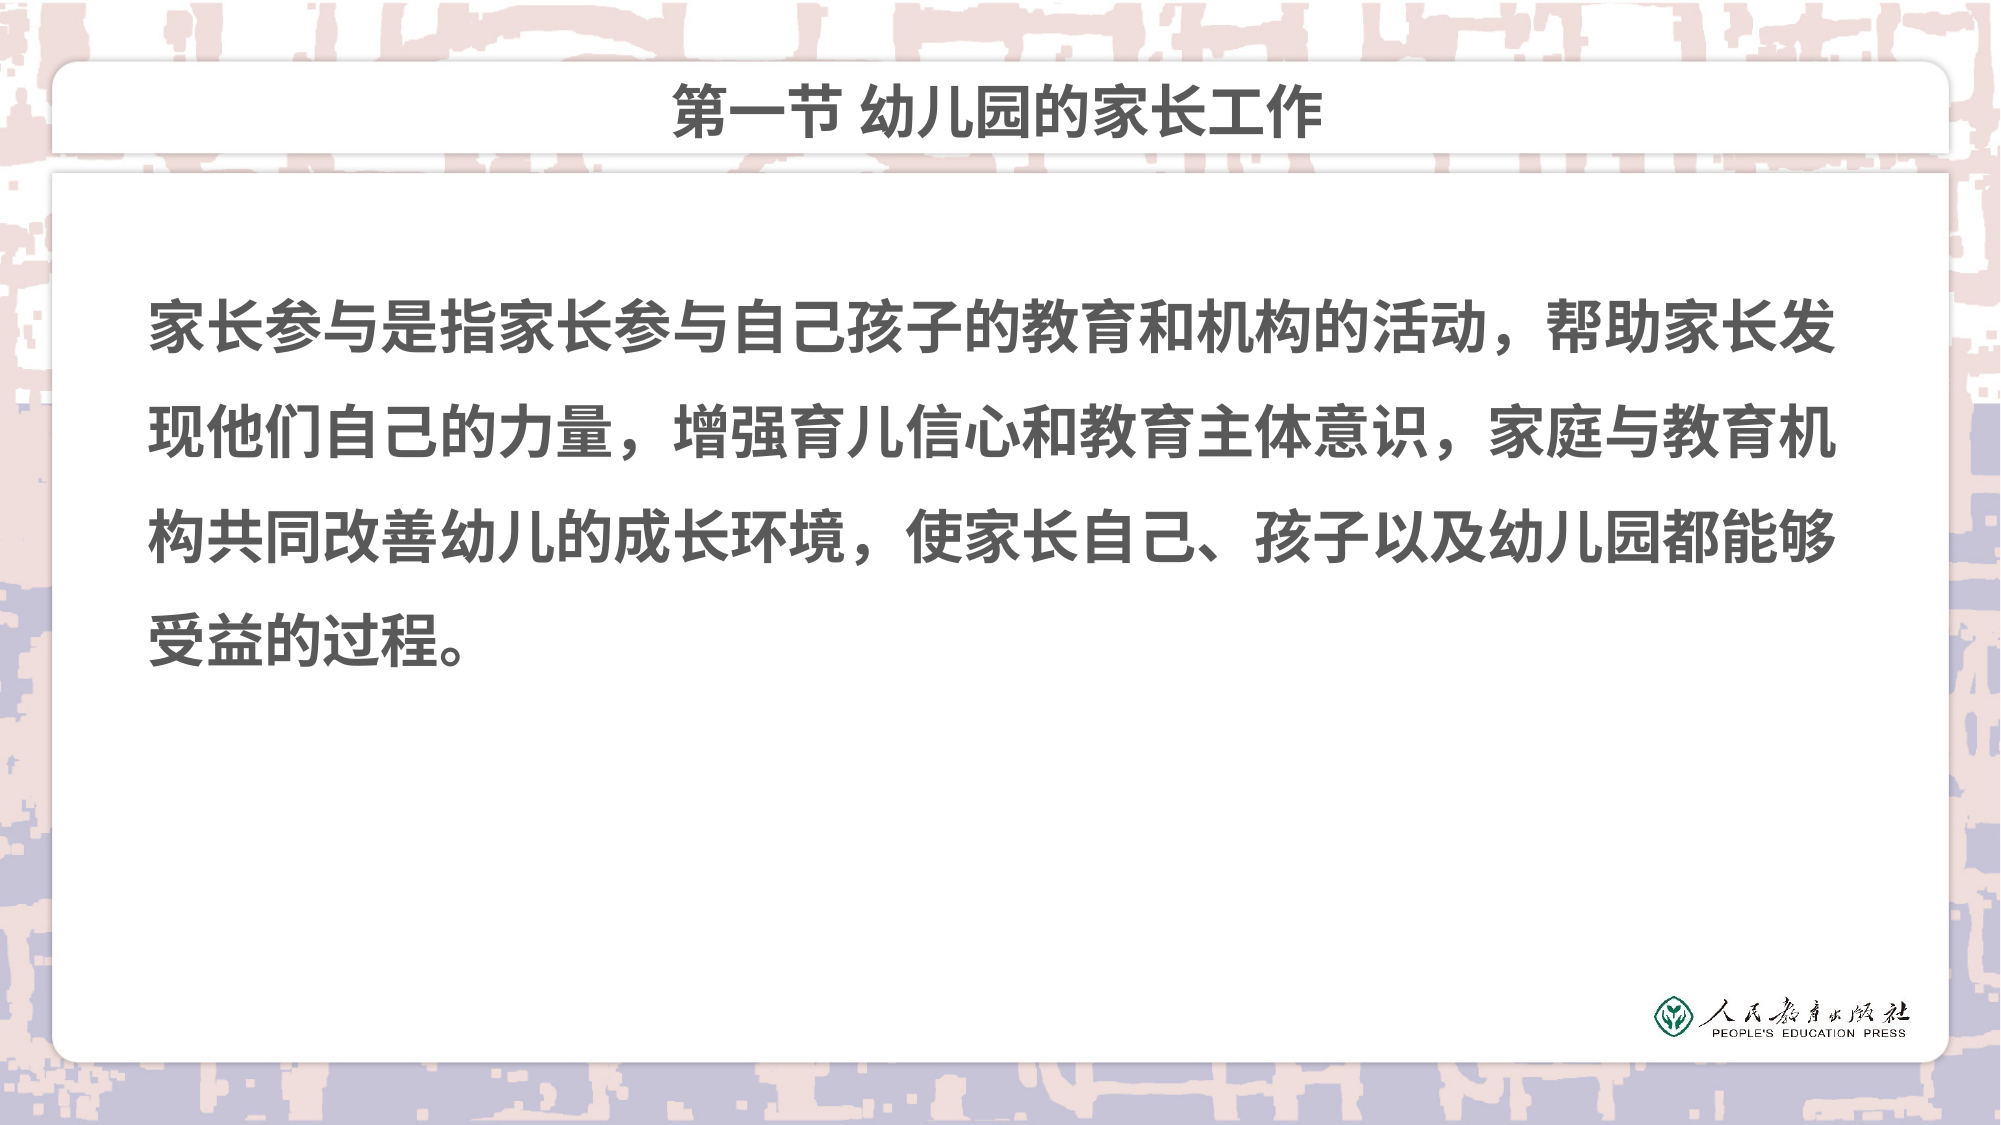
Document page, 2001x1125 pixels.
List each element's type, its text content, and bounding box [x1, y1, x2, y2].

list 家长参与是指家长参与自己孩子的教育和机构的活动，帮助家长发现他们自己的力量，增强育儿信心和教育主体意识，家庭与教育机构共同改善幼儿的成长环境，使家长自己、孩子以及幼儿园都能够受益的过程。 [132, 247, 1858, 962]
picture [0, 0, 2001, 1125]
title 第一节 幼儿园的家长工作 [50, 66, 1945, 162]
